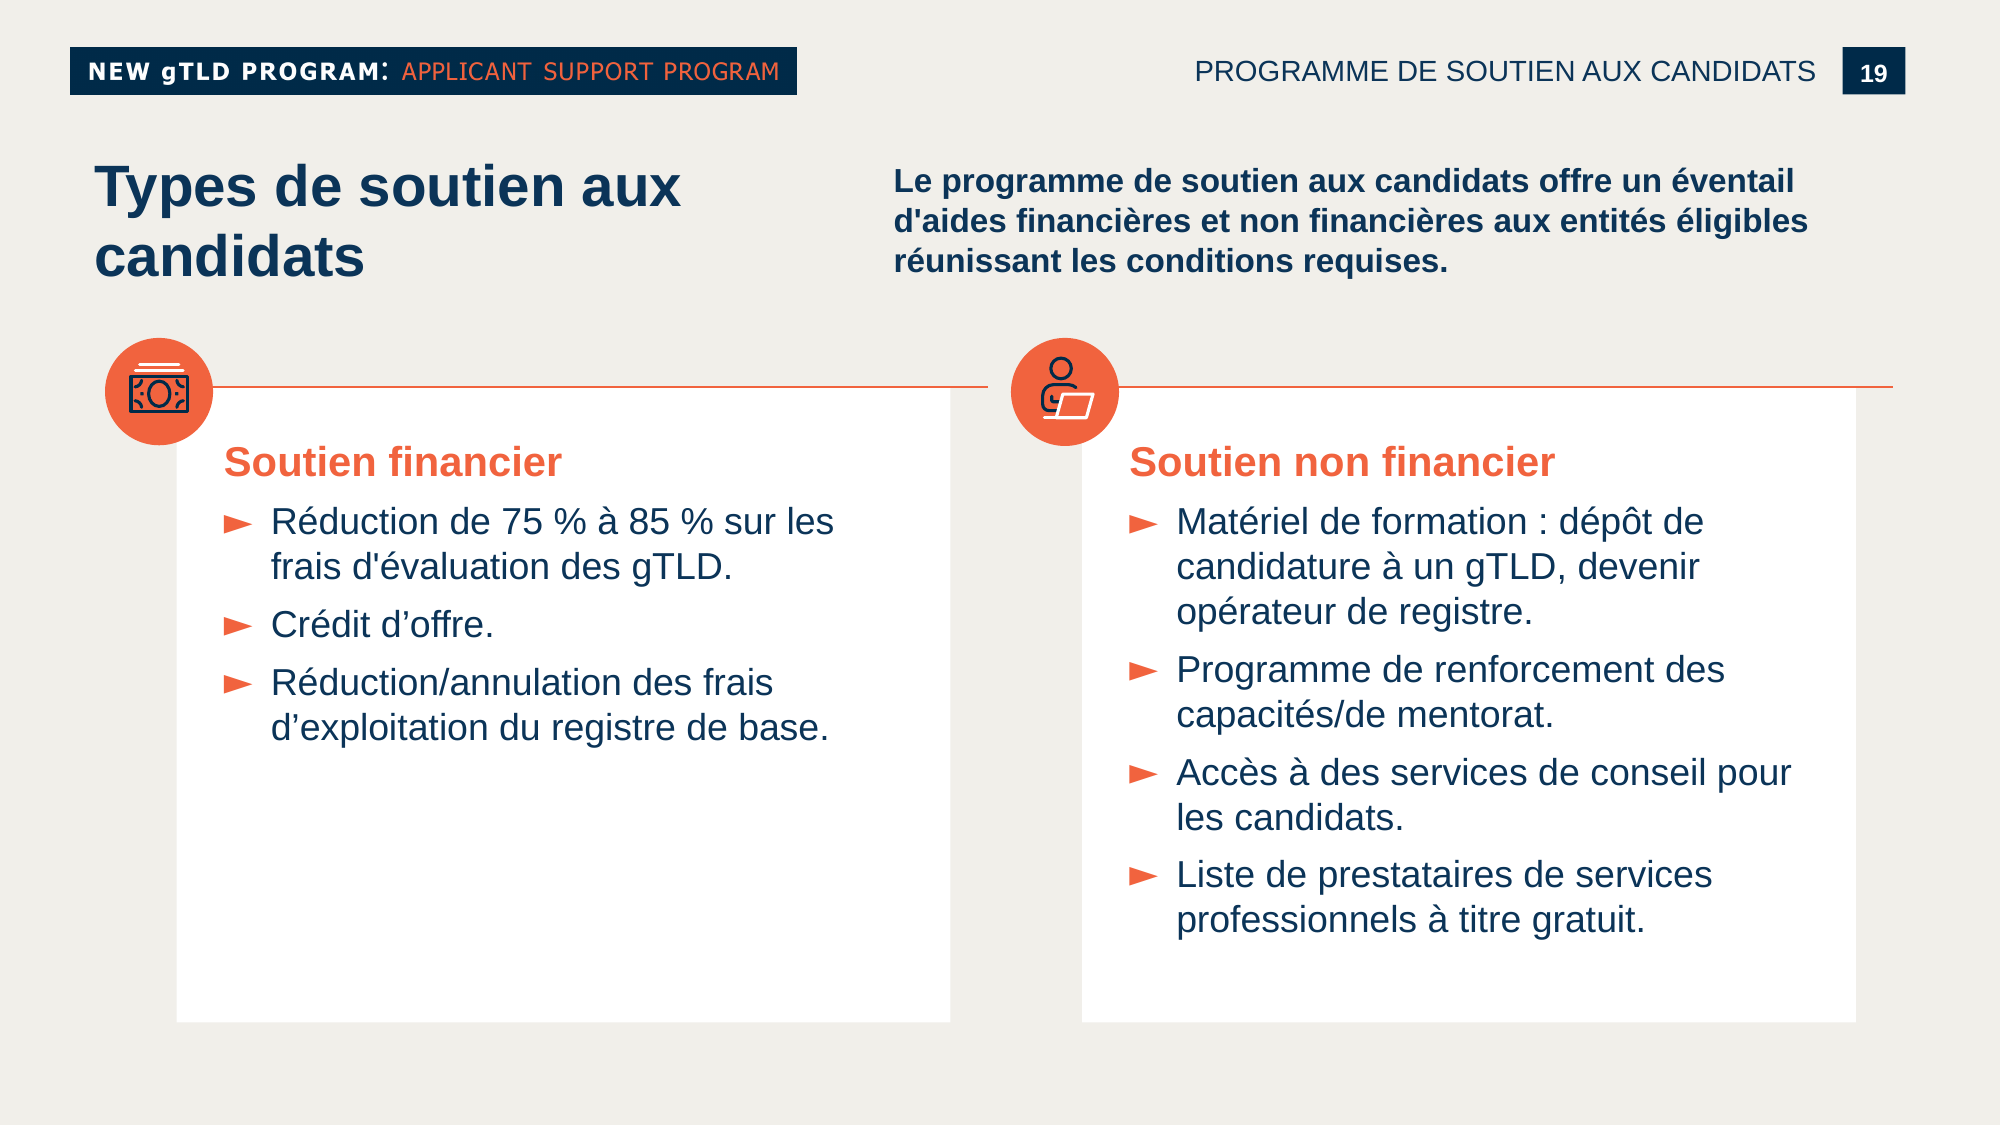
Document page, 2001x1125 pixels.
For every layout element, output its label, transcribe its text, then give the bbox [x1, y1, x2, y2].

text_box Le programme de soutien aux candidats offre un éventail d'aides financières et non financières aux entités éligibles réunissant les conditions requises. [893, 159, 1883, 279]
title Types de soutien aux candidats [94, 147, 869, 287]
picture [70, 46, 797, 95]
text_box PROGRAMME DE SOUTIEN AUX CANDIDATS [1091, 52, 1817, 88]
text_box Soutien financier Réduction de 75 % à 85 % sur les frais d'évaluation des gTLD. Crédit d’offre. Réduction/annulation des frais d’exploitation du registre de base. [176, 395, 951, 1023]
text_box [1010, 337, 1120, 447]
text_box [104, 337, 214, 446]
text_box Soutien non financier Matériel de formation : dépôt de candidature à un gTLD, devenir opérateur de registre. Programme de renforcement des capacités/de mentorat. Accès à des services de conseil pour les candidats. Liste de prestataires de services professionnels à titre gratuit. [1082, 395, 1856, 1023]
